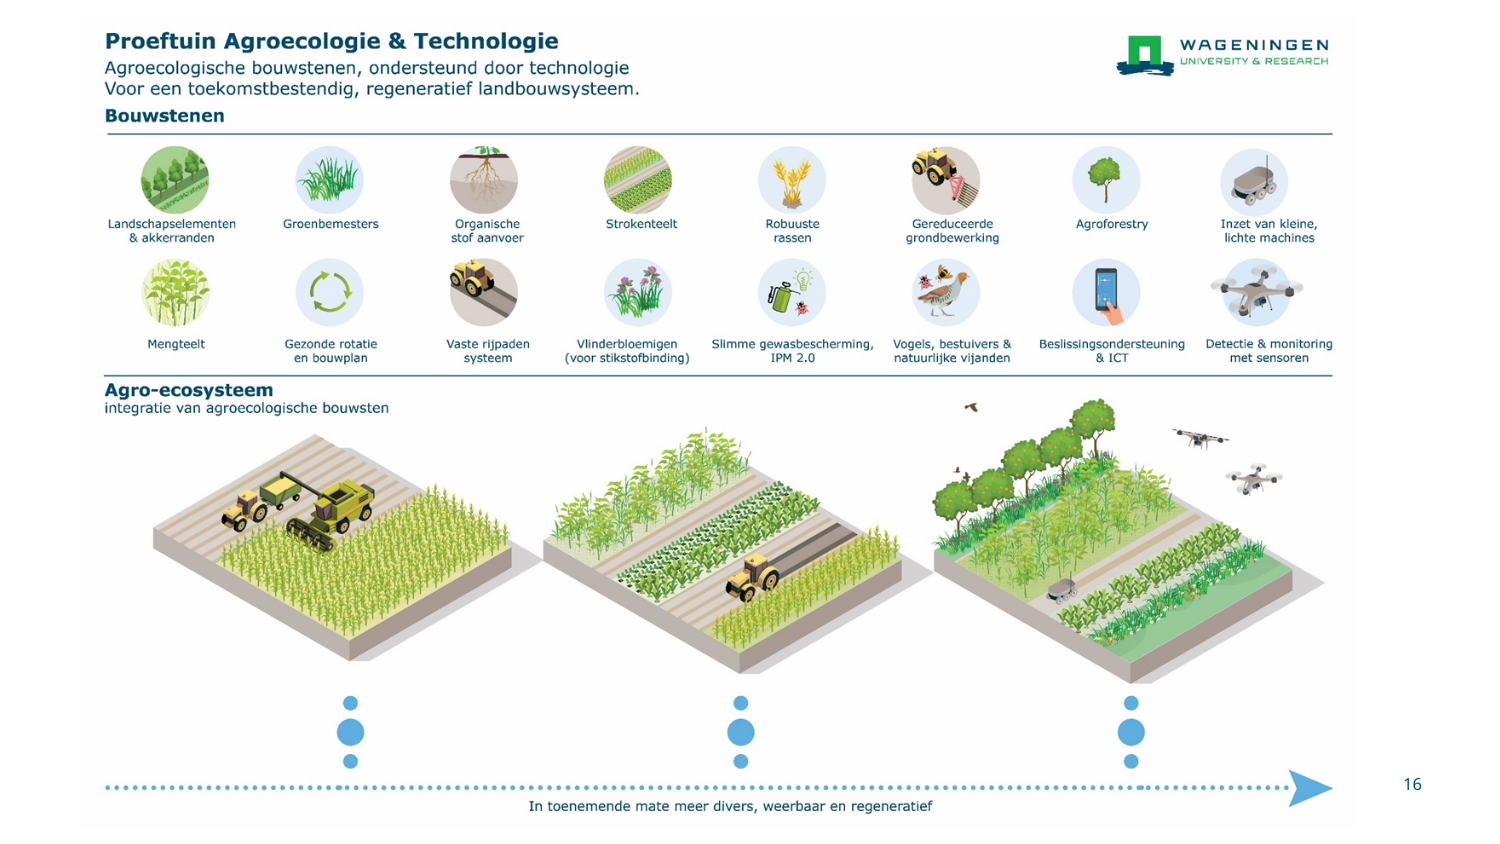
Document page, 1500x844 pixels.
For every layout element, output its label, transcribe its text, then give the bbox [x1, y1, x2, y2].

slide_number 16 [1388, 783, 1466, 804]
picture [0, 0, 1500, 844]
